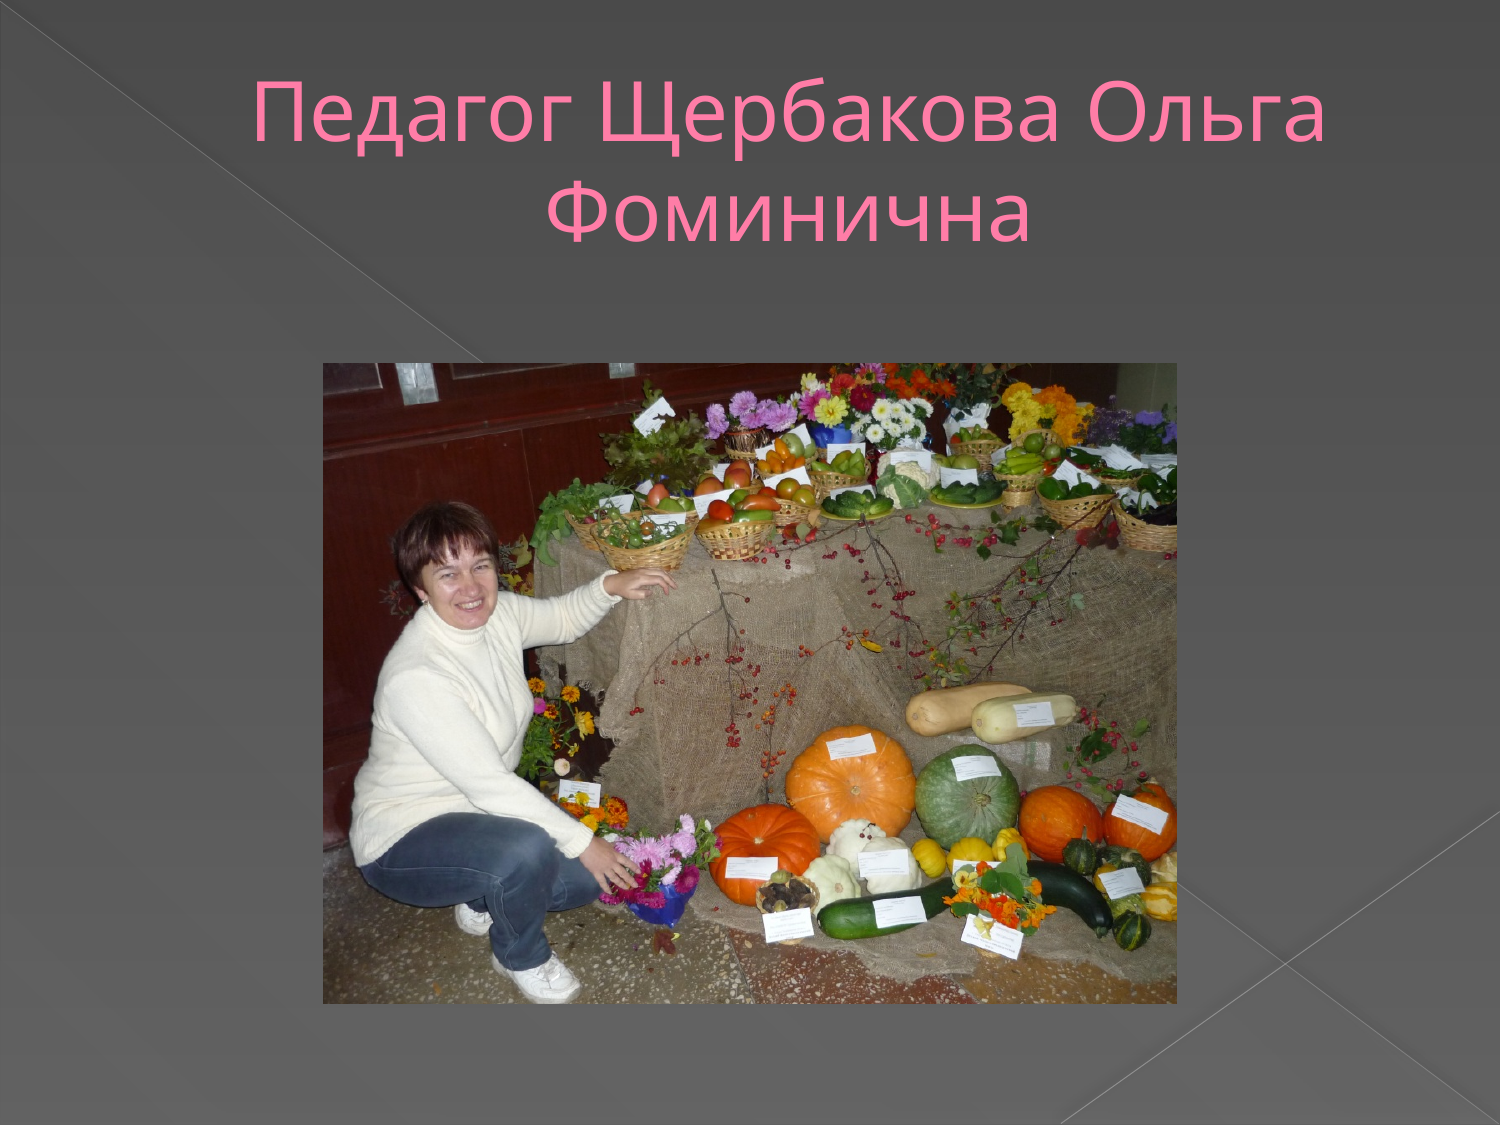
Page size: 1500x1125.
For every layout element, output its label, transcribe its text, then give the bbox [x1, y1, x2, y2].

title Педагог Щербакова Ольга Фоминична [75, 43, 1425, 274]
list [323, 363, 1177, 1005]
